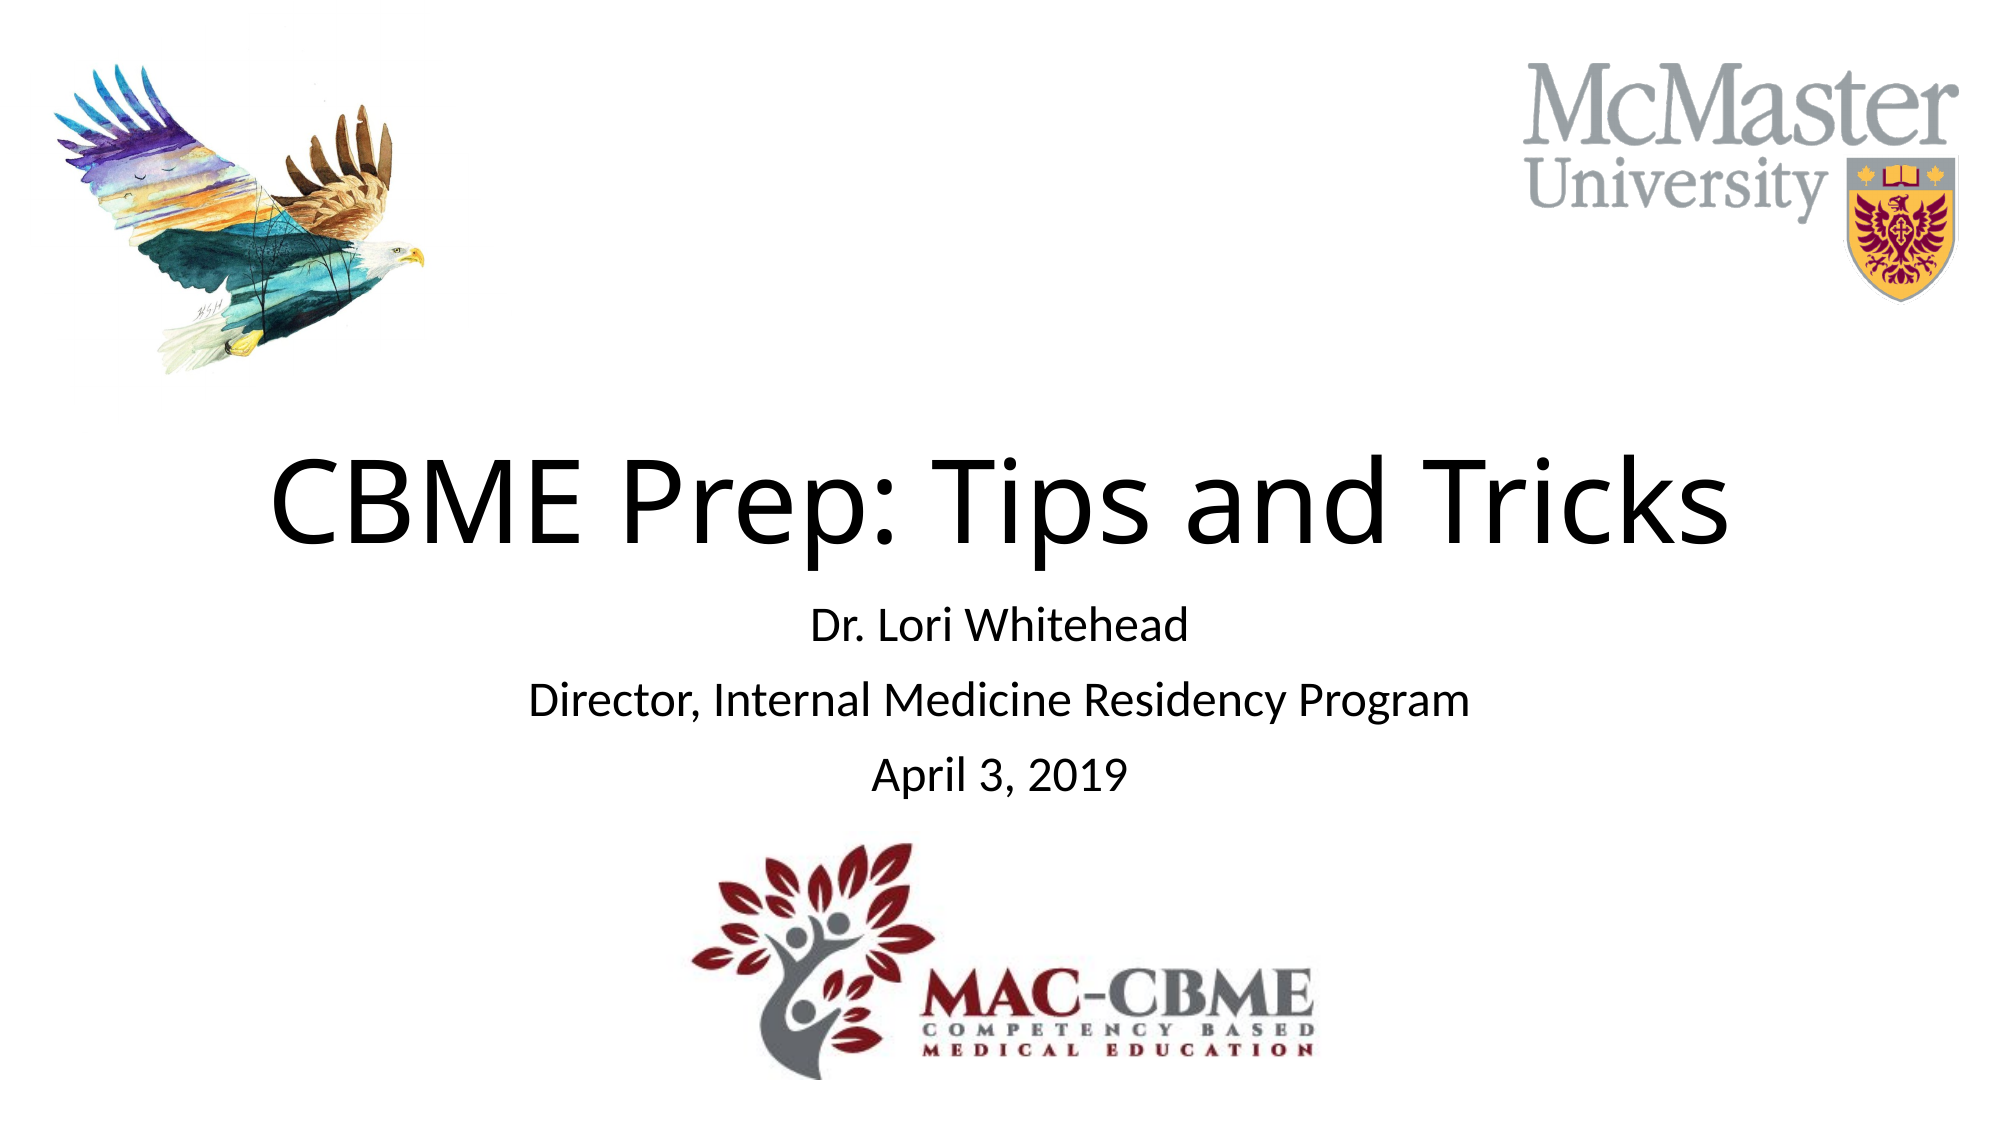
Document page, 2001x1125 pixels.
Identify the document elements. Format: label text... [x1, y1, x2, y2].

picture [1523, 63, 1959, 305]
picture [644, 831, 1356, 1080]
title CBME Prep: Tips and Tricks [249, 184, 1750, 576]
subtitle Dr. Lori Whitehead Director, Internal Medicine Residency Program April 3, 2019 [249, 590, 1750, 863]
picture [0, 0, 511, 432]
